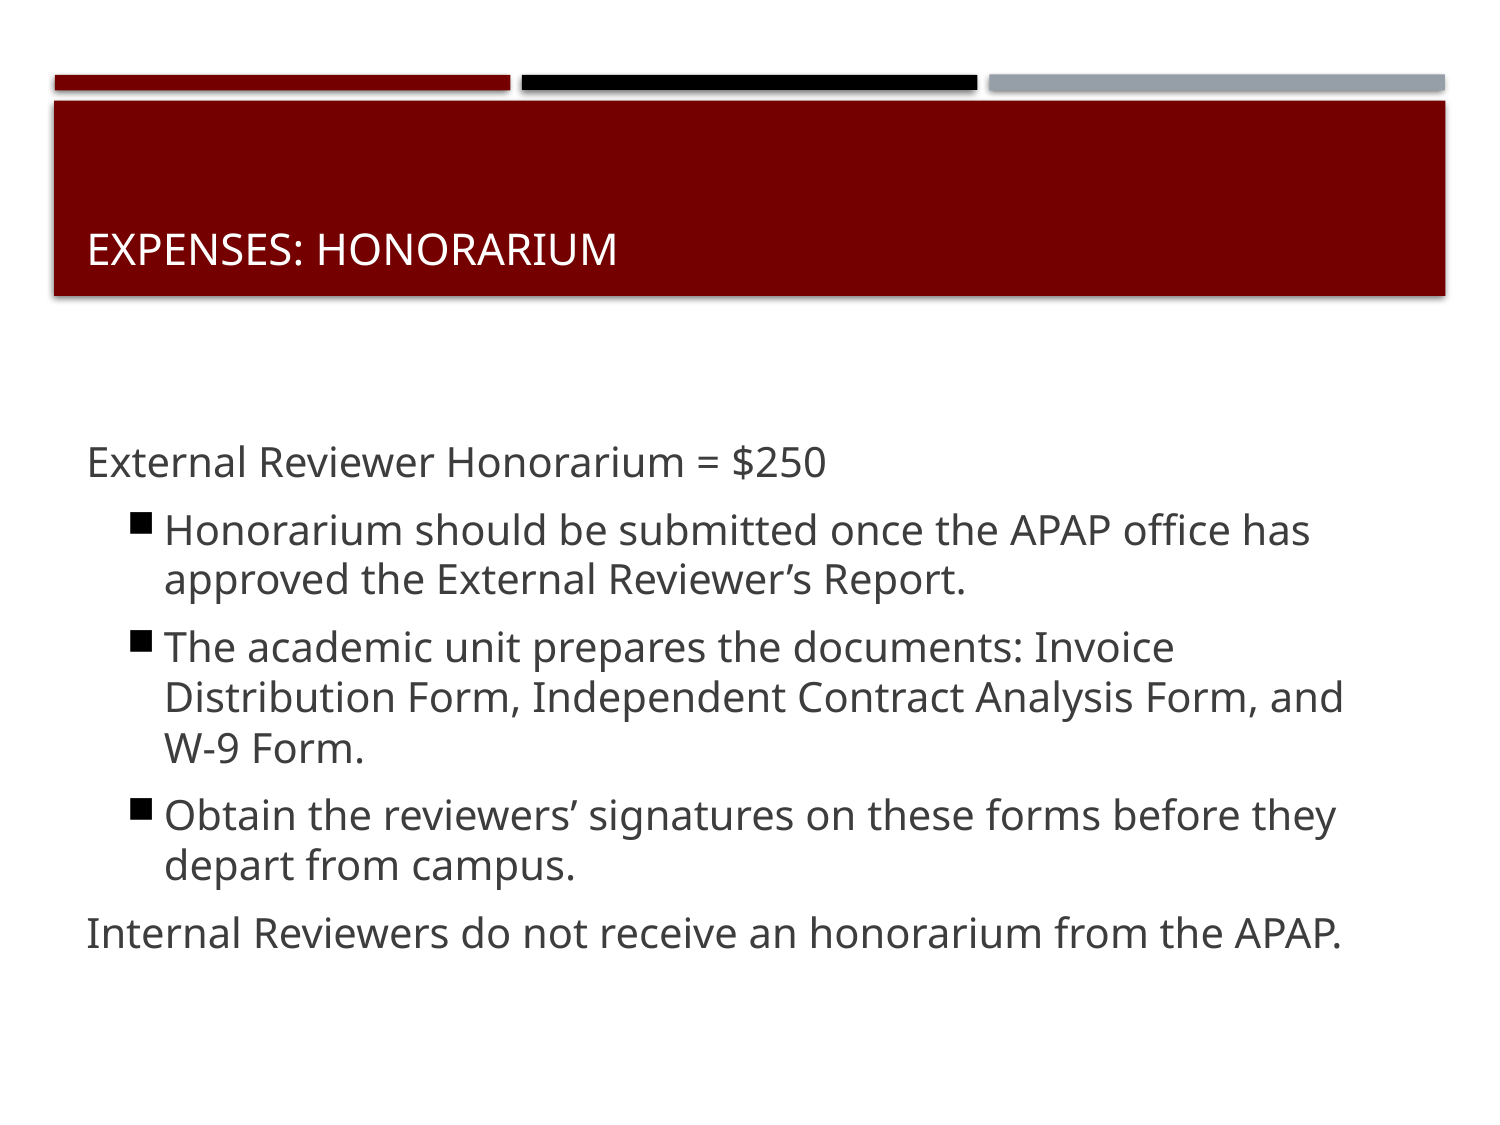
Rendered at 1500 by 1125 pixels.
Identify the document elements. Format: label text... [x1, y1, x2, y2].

title Expenses: Honorarium [71, 115, 1429, 282]
list External Reviewer Honorarium = $250 Honorarium should be submitted once the APAP office has approved the External Reviewer’s Report. The academic unit prepares the documents: Invoice Distribution Form, Independent Contract Analysis Form, and W-9 Form. Obtain the reviewers’ signatures on these forms before they depart from campus. Internal Reviewers do not receive an honorarium from the APAP. [71, 333, 1395, 1060]
